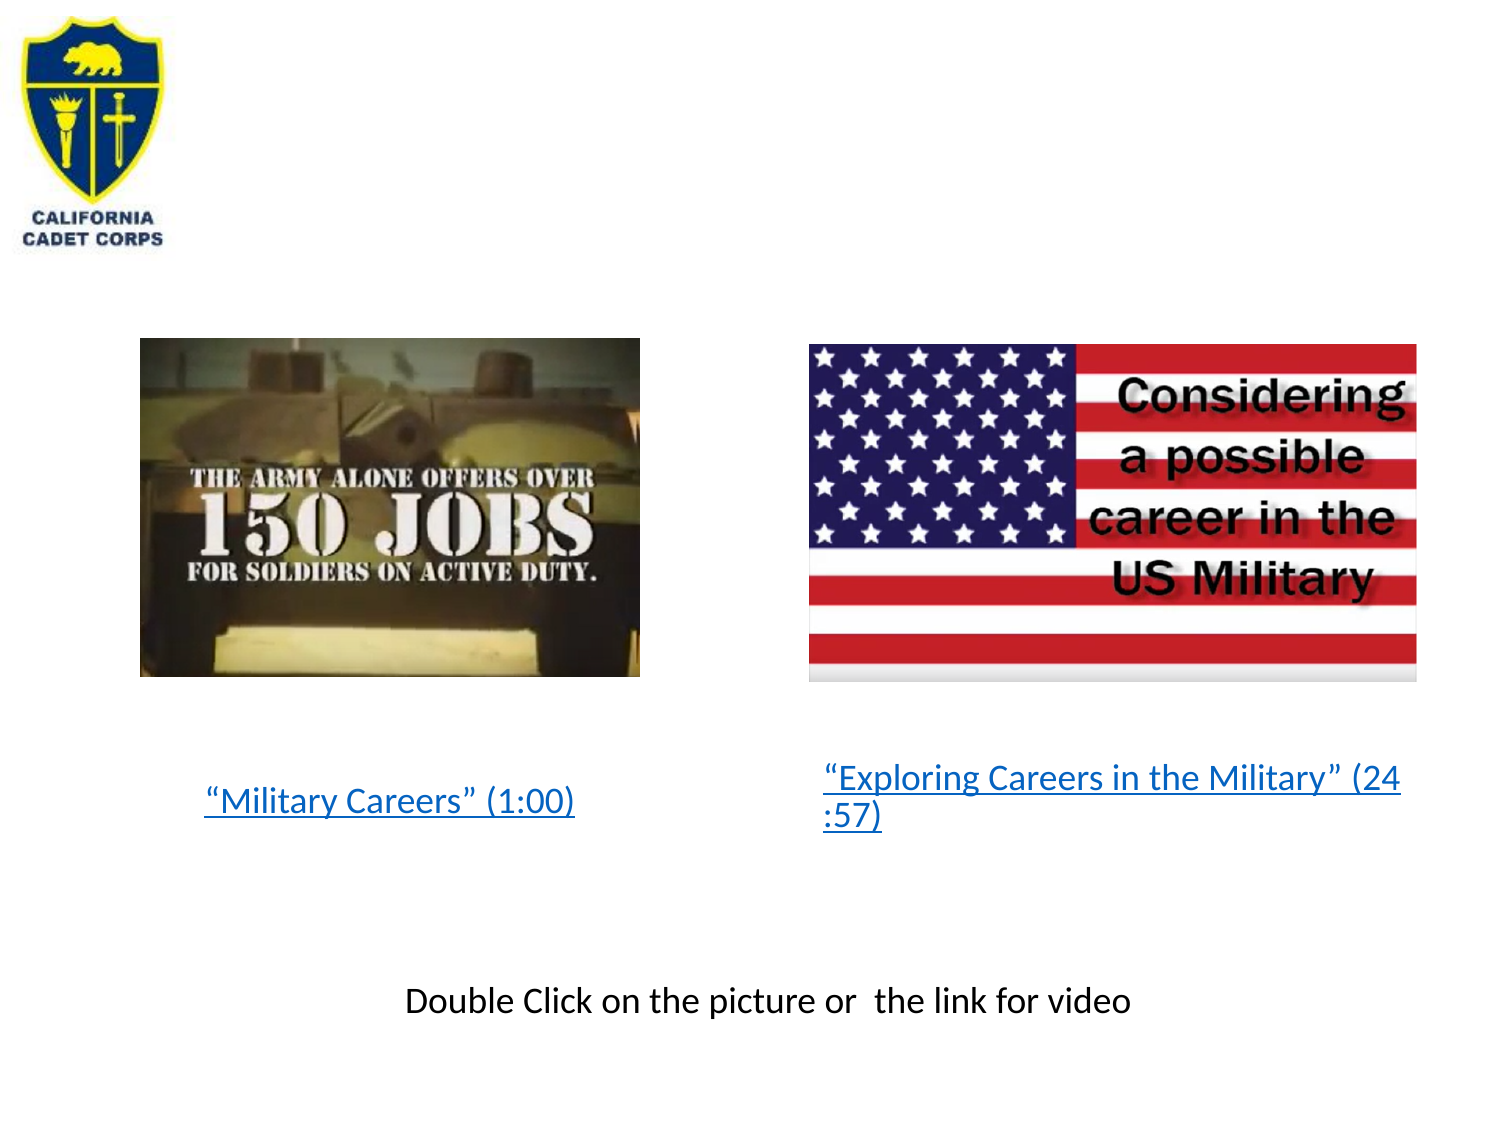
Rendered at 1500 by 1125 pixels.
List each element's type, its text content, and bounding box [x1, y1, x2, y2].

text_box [139, 337, 641, 678]
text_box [808, 343, 1418, 683]
picture [0, 16, 186, 261]
text_box “Military Careers” (1:00) [87, 768, 693, 829]
text_box Double Click on the picture or the link for video [337, 968, 1200, 1029]
text_box “Exploring Careers in the Military” (24:57) [808, 745, 1418, 806]
